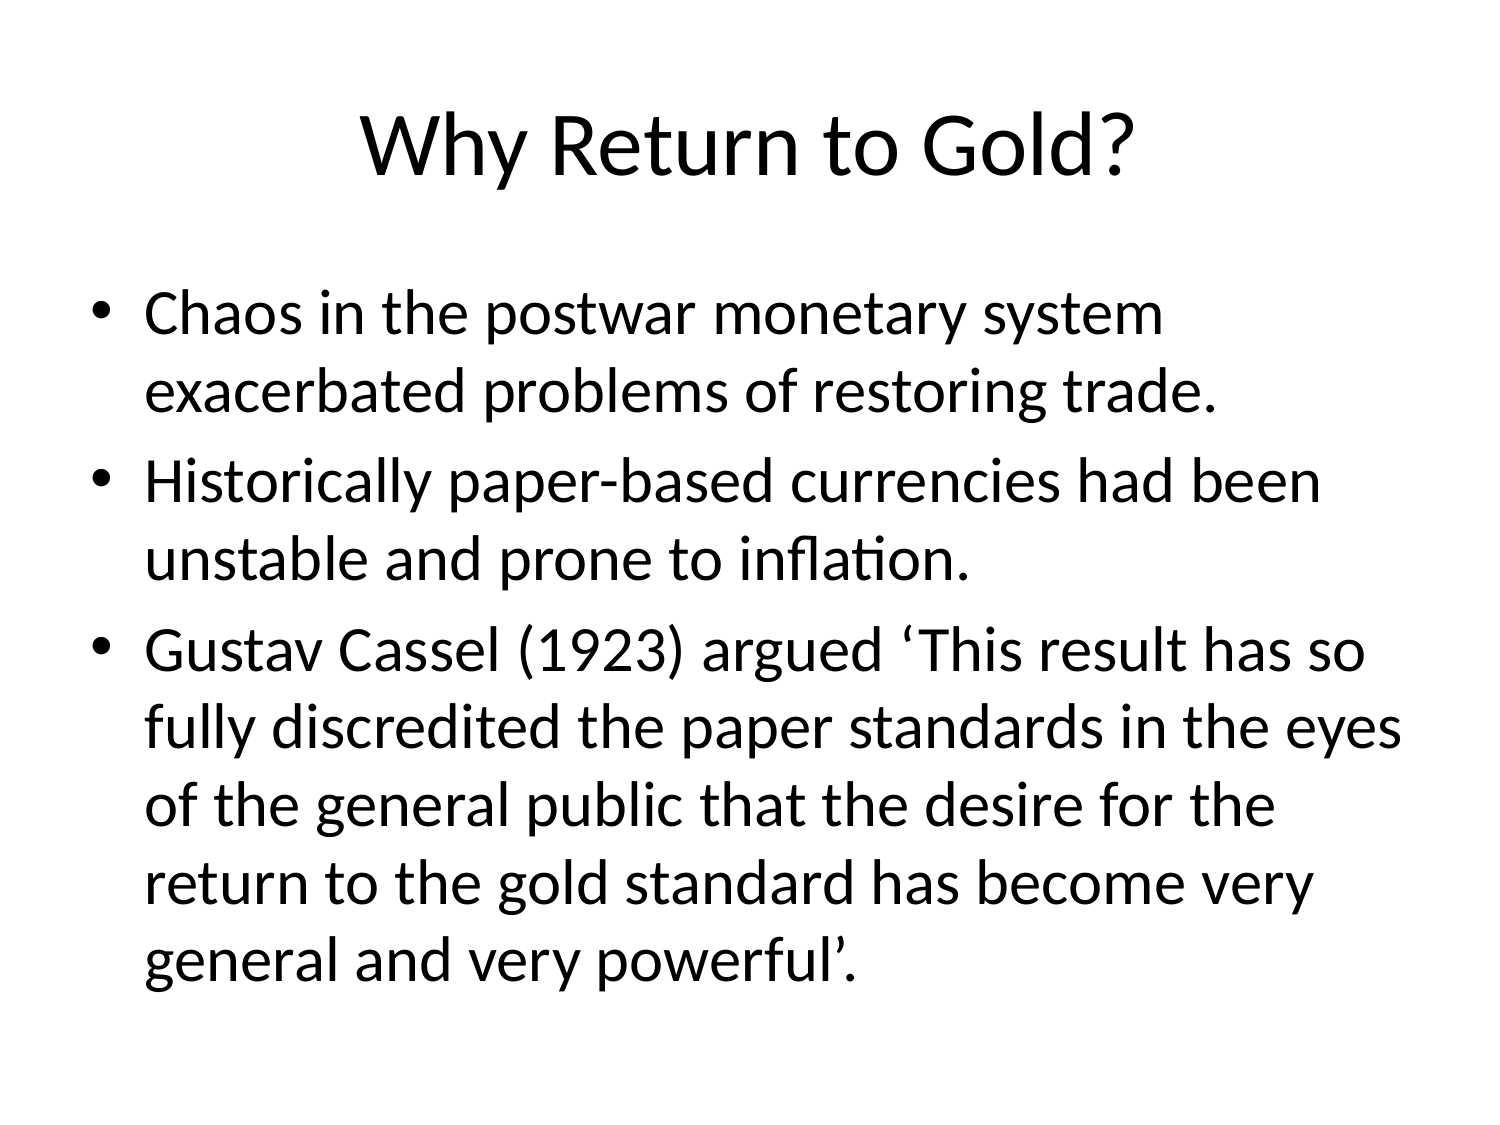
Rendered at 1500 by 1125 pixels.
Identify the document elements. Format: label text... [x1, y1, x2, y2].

title Why Return to Gold? [75, 45, 1425, 233]
list Chaos in the postwar monetary system exacerbated problems of restoring trade. Historically paper-based currencies had been unstable and prone to inflation. Gustav Cassel (1923) argued ‘This result has so fully discredited the paper standards in the eyes of the general public that the desire for the return to the gold standard has become very general and very powerful’. [75, 262, 1425, 1005]
